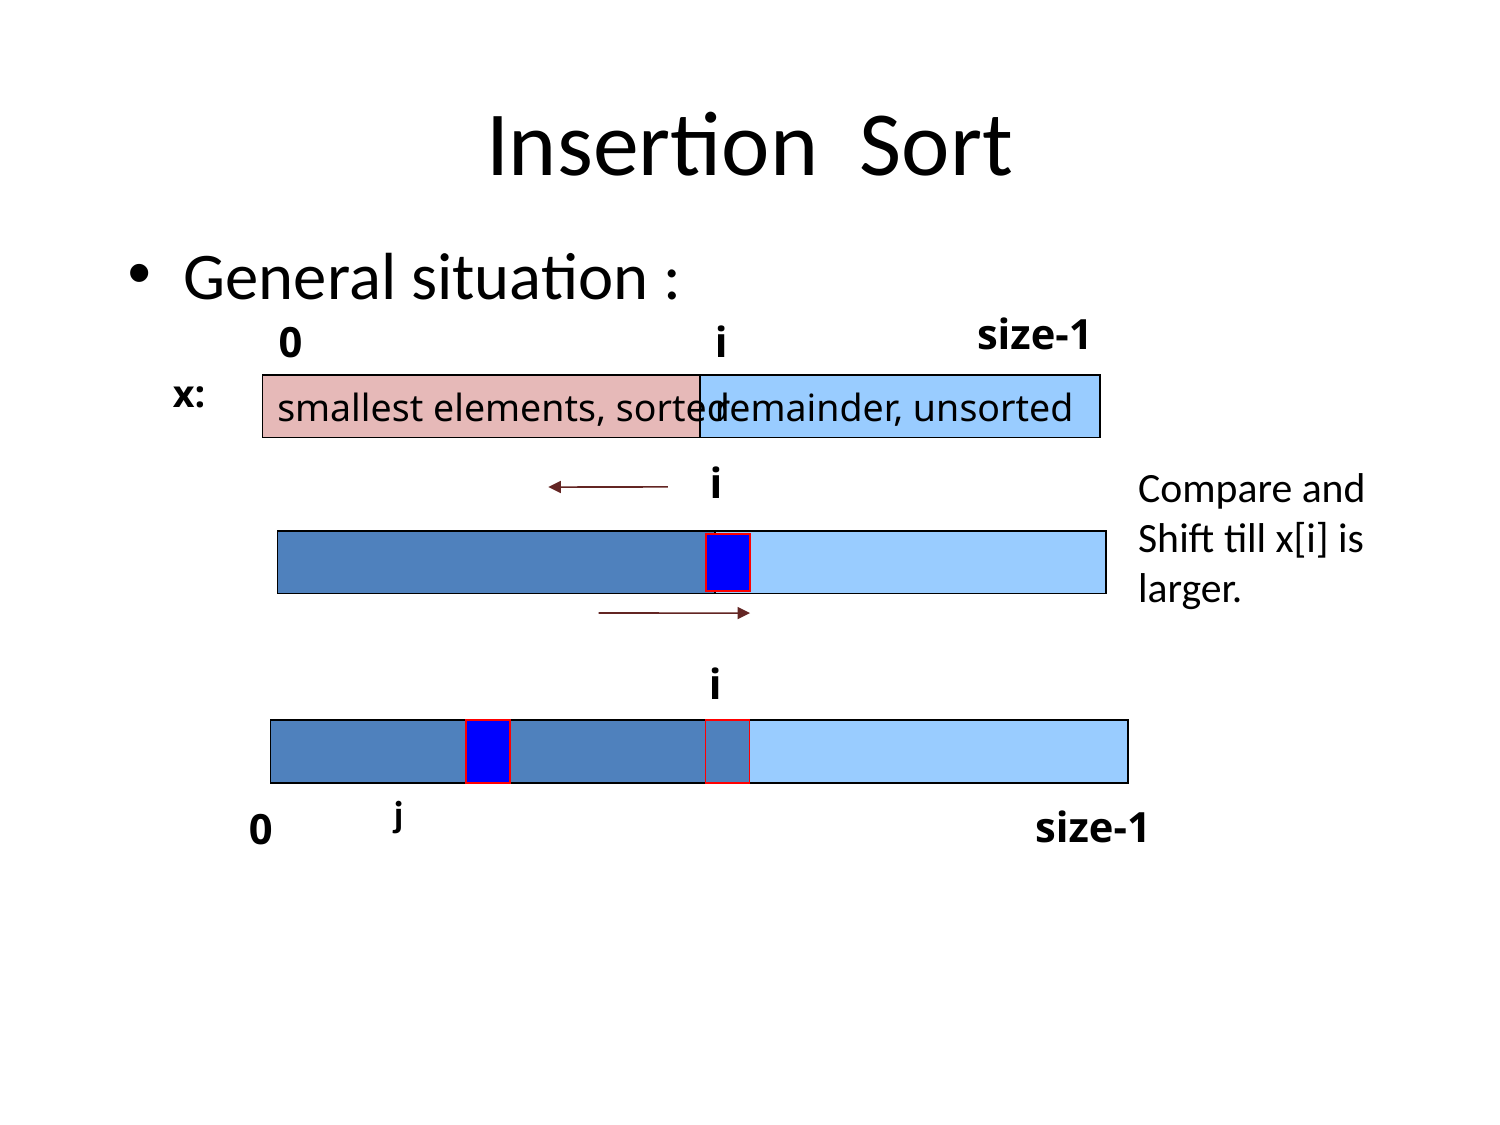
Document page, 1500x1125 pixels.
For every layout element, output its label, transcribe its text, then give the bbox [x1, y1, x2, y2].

text_box i [694, 449, 738, 485]
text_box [548, 486, 751, 614]
text_box Compare and Shift till x[i] is larger. [1048, 453, 1484, 618]
text_box 0 [263, 308, 318, 373]
title Insertion Sort [75, 45, 1425, 233]
text_box i [699, 308, 743, 373]
text_box remainder, unsorted [700, 374, 1100, 438]
text_box size-1 [962, 299, 1178, 365]
list General situation : [112, 224, 1388, 333]
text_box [754, 530, 1107, 594]
text_box smallest elements, sorted [262, 374, 700, 438]
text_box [232, 650, 1236, 861]
text_box x: [158, 362, 221, 423]
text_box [277, 530, 543, 594]
